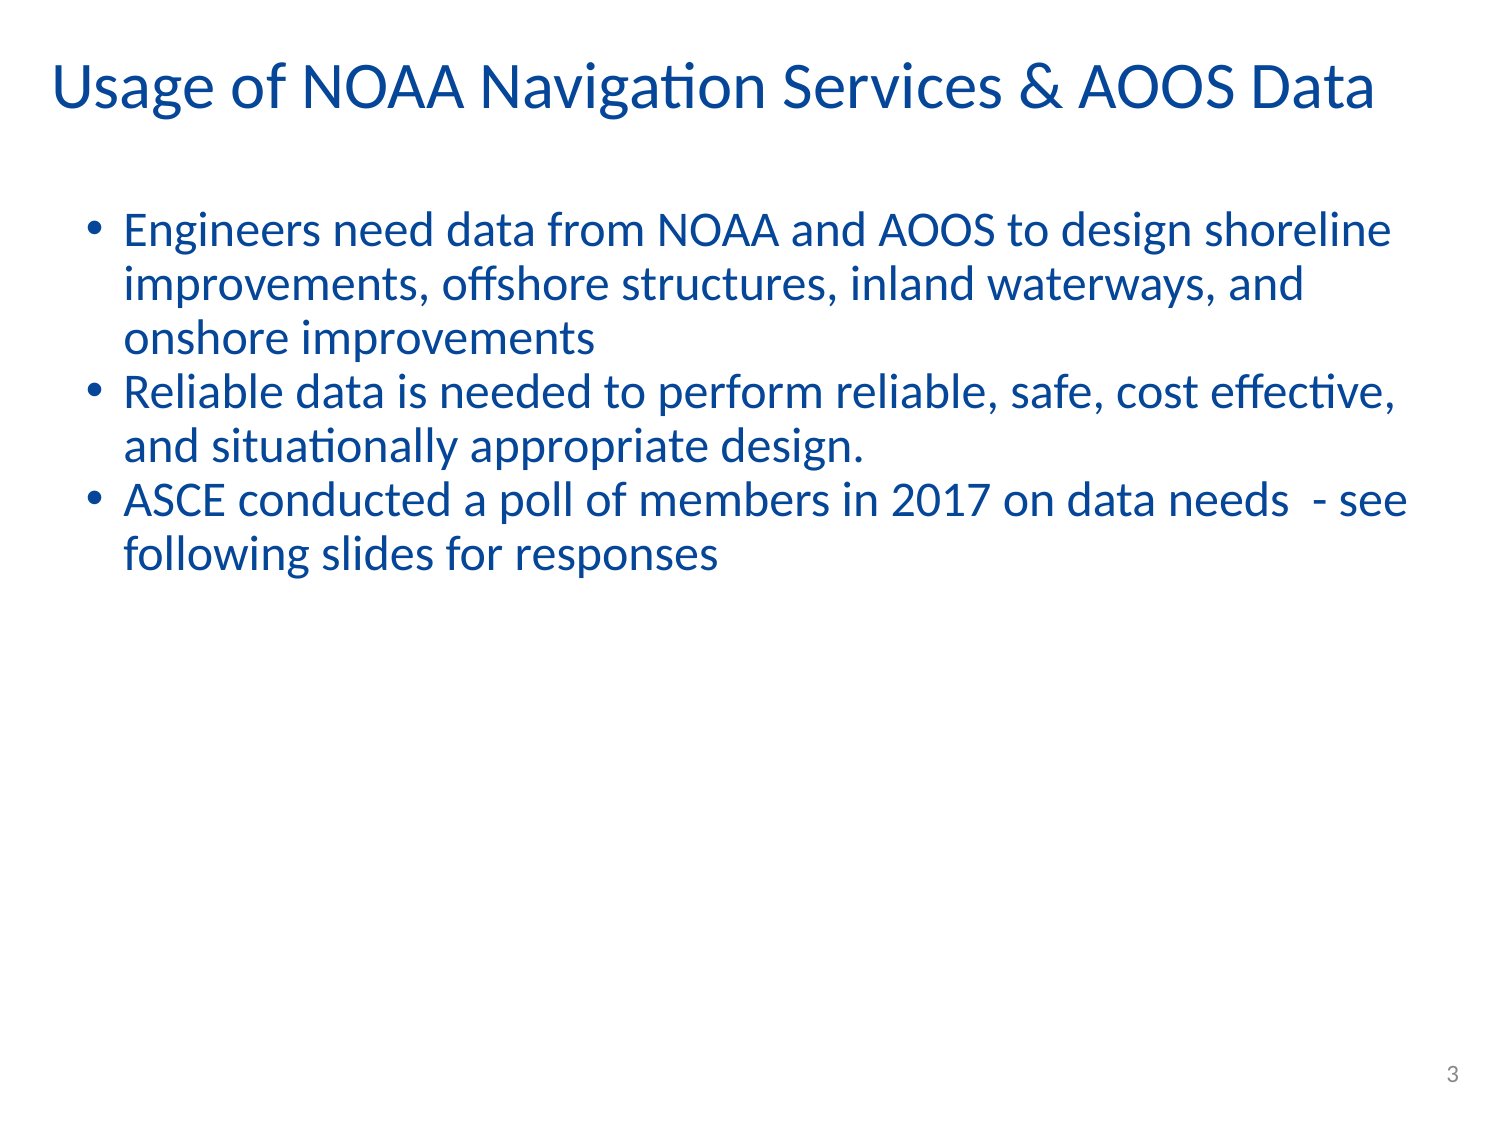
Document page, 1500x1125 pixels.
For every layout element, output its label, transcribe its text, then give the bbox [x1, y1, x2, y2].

list Engineers need data from NOAA and AOOS to design shoreline improvements, offshore structures, inland waterways, and onshore improvements Reliable data is needed to perform reliable, safe, cost effective, and situationally appropriate design. ASCE conducted a poll of members in 2017 on data needs - see following slides for responses [70, 195, 1447, 981]
slide_number 3 [1136, 1042, 1474, 1103]
title Usage of NOAA Navigation Services & AOOS Data [36, 36, 1447, 138]
